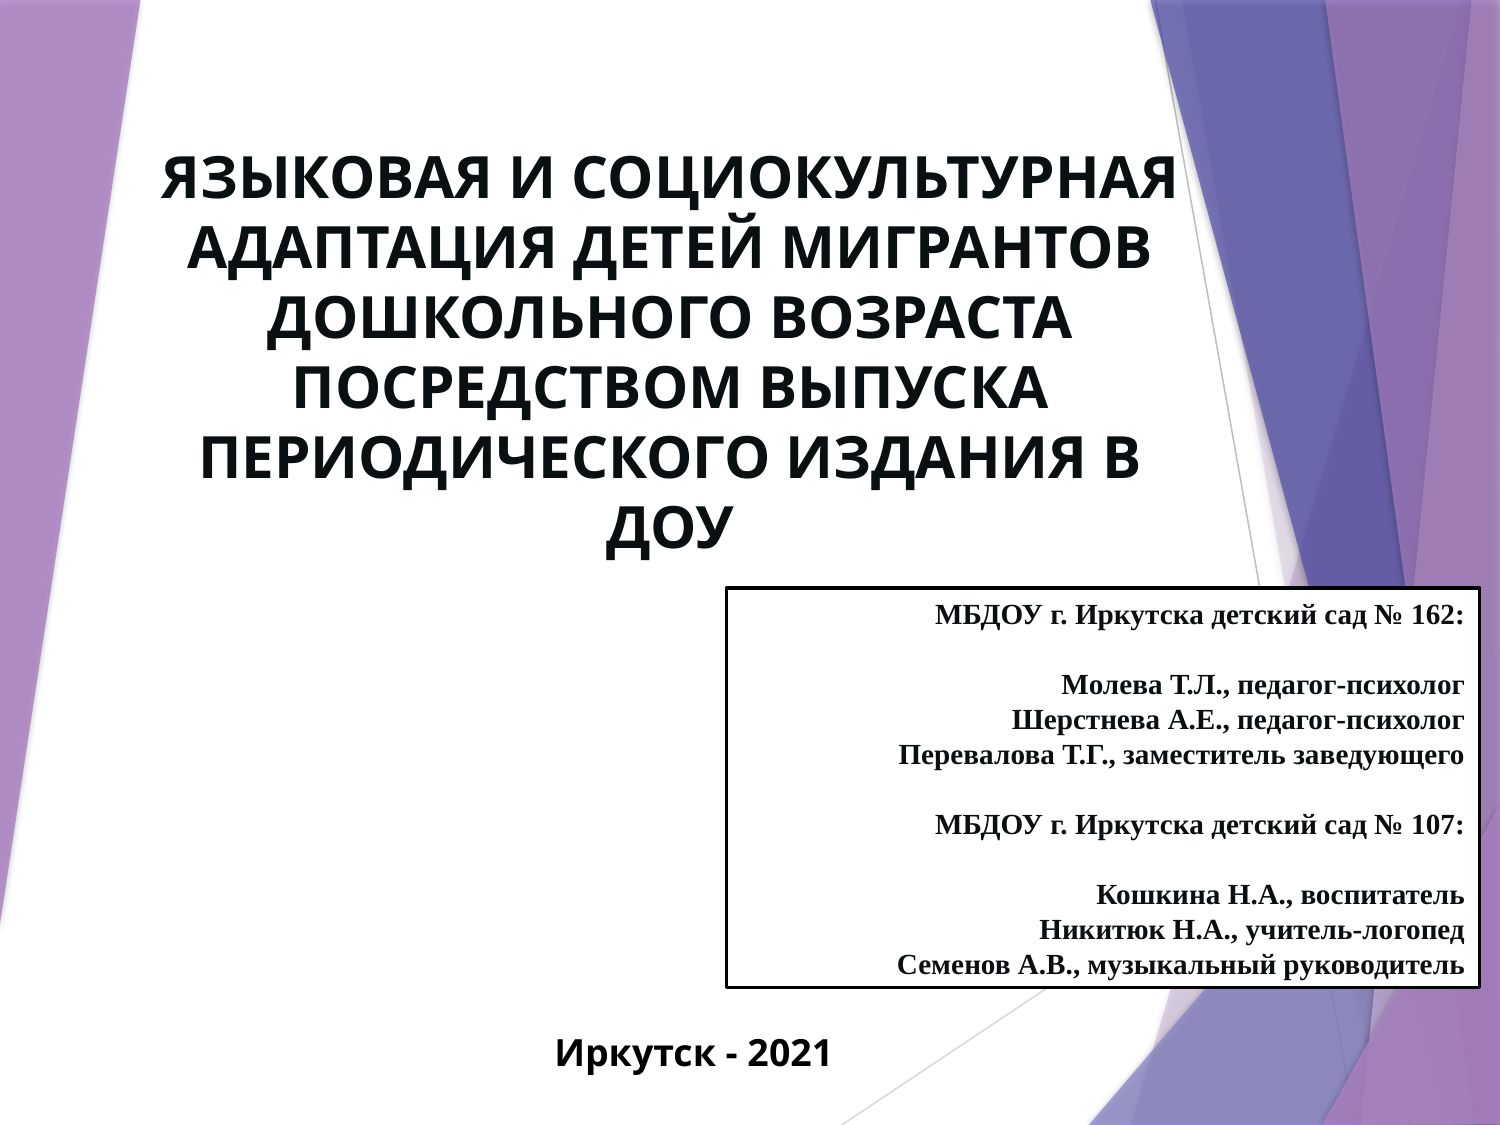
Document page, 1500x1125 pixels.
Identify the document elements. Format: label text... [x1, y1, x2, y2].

text_box ЯЗЫКОВАЯ И СОЦИОКУЛЬТУРНАЯ АДАПТАЦИЯ ДЕТЕЙ МИГРАНТОВ ДОШКОЛЬНОГО ВОЗРАСТА ПОСРЕДСТВОМ ВЫПУСКА ПЕРИОДИЧЕСКОГО ИЗДАНИЯ В ДОУ [133, 132, 1208, 793]
text_box [1208, 287, 1341, 480]
text_box Иркутск - 2021 [0, 1021, 1388, 1082]
text_box [0, 287, 133, 480]
text_box МБДОУ г. Иркутска детский сад № 162: Молева Т.Л., педагог-психолог Шерстнева А.Е., педагог-психолог Перевалова Т.Г., заместитель заведующего МБДОУ г. Иркутска детский сад № 107: Кошкина Н.А., воспитатель Никитюк Н.А., учитель-логопед Семенов А.В., музыкальный руководитель [725, 586, 1481, 989]
